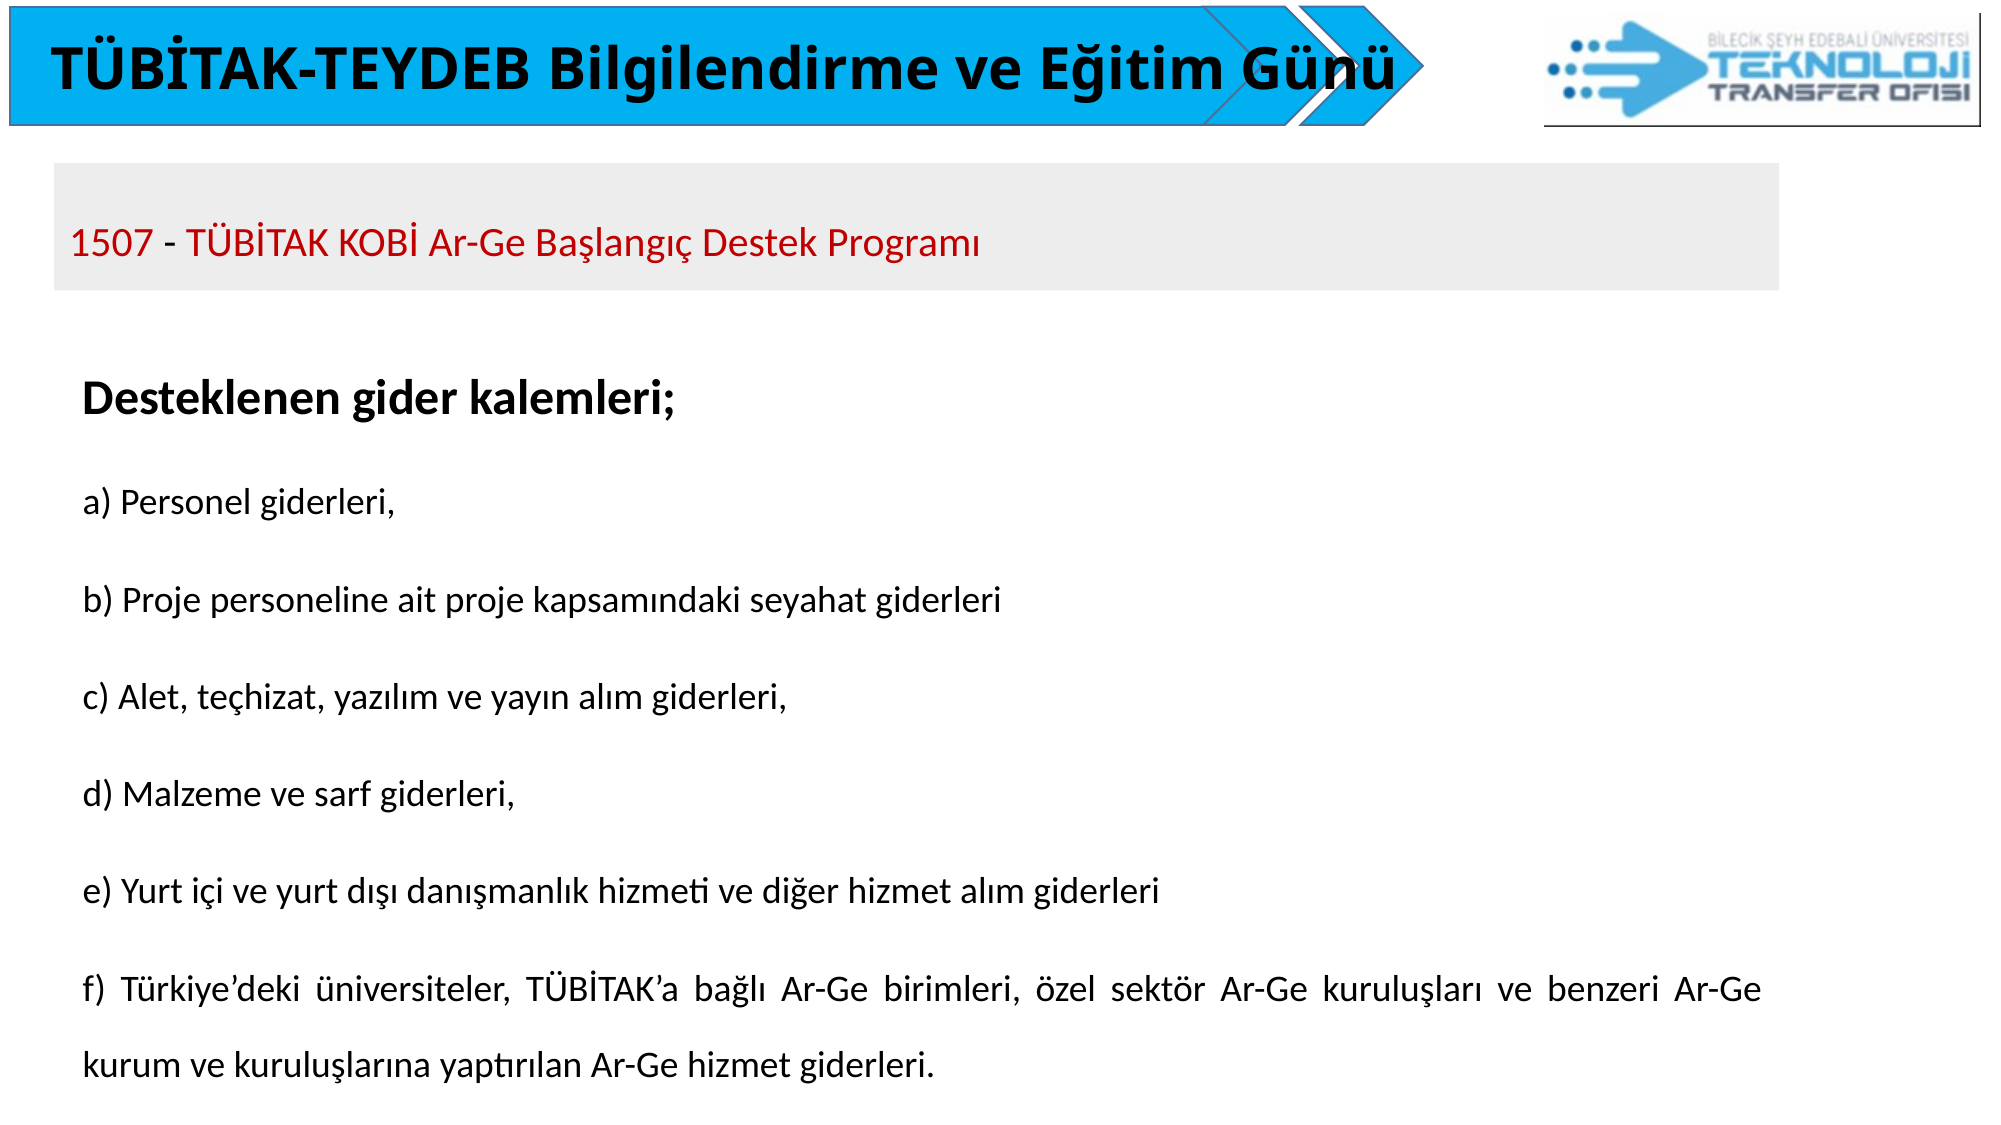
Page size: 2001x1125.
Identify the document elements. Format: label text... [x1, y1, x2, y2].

picture [1544, 13, 1981, 127]
title 1507 - TÜBİTAK KOBİ Ar-Ge Başlangıç Destek Programı [54, 163, 1780, 291]
list Desteklenen gider kalemleri; a) Personel giderleri, b) Proje personeline ait proje kapsamındaki seyahat giderleri c) Alet, teçhizat, yazılım ve yayın alım giderleri, d) Malzeme ve sarf giderleri, e) Yurt içi ve yurt dışı danışmanlık hizmeti ve diğer hizmet alım giderleri f) Türkiye’deki üniversiteler, TÜBİTAK’a bağlı Ar-Ge birimleri, özel sektör Ar-Ge kuruluşları ve benzeri Ar-Ge kurum ve kuruluşlarına yaptırılan Ar-Ge hizmet giderleri. [67, 315, 1780, 1030]
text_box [9, 6, 1423, 125]
text_box TÜBİTAK-TEYDEB Bilgilendirme ve Eğitim Günü [34, 6, 1763, 134]
